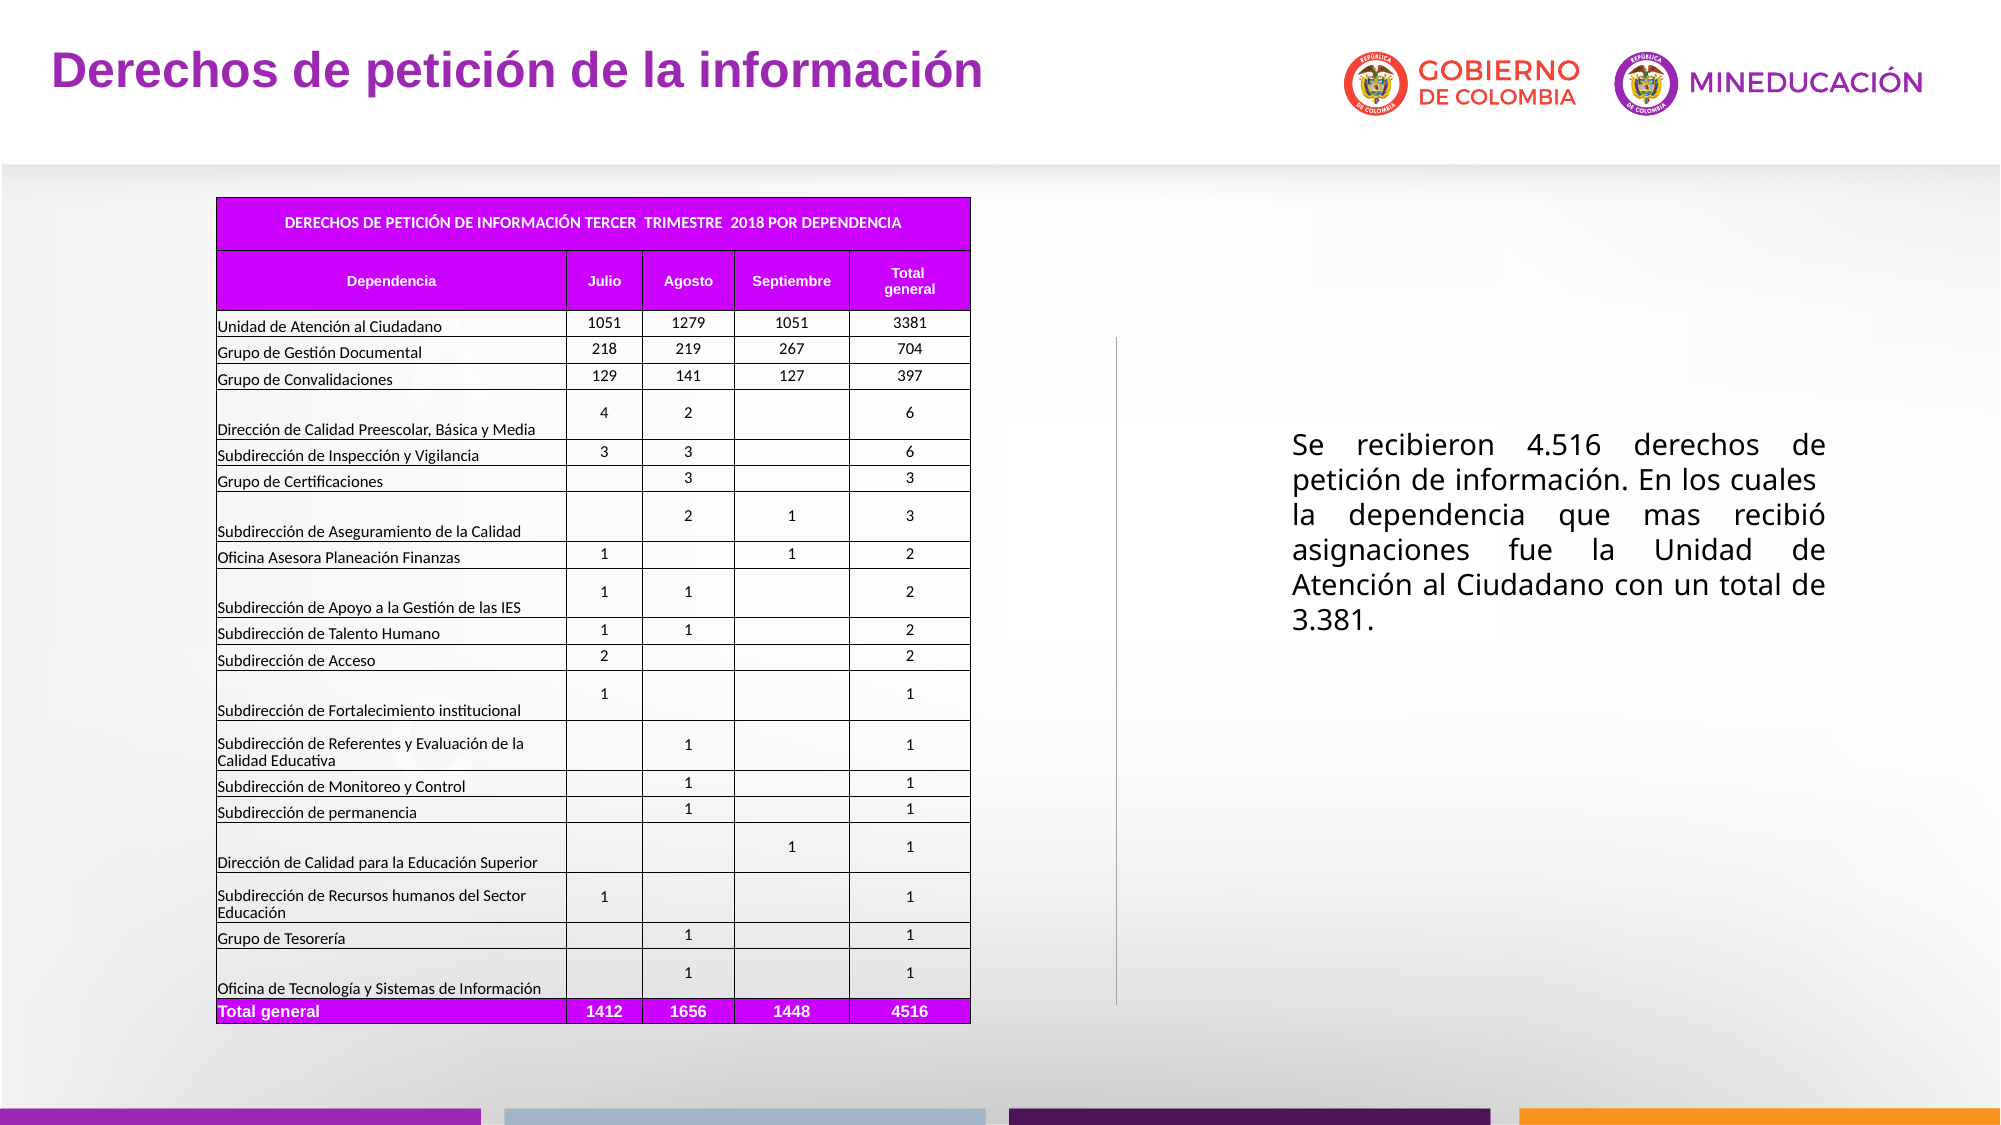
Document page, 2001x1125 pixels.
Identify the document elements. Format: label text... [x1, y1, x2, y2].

table_cell 267 [735, 337, 849, 363]
table_cell 1 [850, 949, 970, 998]
table_cell 3 [850, 492, 970, 541]
table_cell [735, 873, 849, 922]
table_cell 218 [567, 337, 642, 363]
table_cell [735, 671, 849, 720]
table_cell 2 [643, 390, 734, 439]
table_cell 129 [567, 364, 642, 389]
table_cell [567, 492, 642, 541]
table_cell Subdirección de Inspección y Vigilancia [217, 440, 566, 465]
table_cell 3 [643, 440, 734, 465]
table_cell 397 [850, 364, 970, 389]
table_cell 1 [643, 569, 734, 617]
table_cell 1 [735, 492, 849, 541]
table_cell [735, 569, 849, 617]
table_cell Dependencia [217, 251, 566, 310]
table_cell Subdirección de Aseguramiento de la Calidad [217, 492, 566, 541]
table_cell 1 [850, 873, 970, 922]
table_cell 1 [643, 771, 734, 796]
table_cell 3 [850, 466, 970, 491]
table_cell [567, 721, 642, 770]
table_cell 1279 [643, 311, 734, 336]
table_cell 1 [643, 618, 734, 644]
table_cell Oficina de Tecnología y Sistemas de Información [217, 949, 566, 998]
table_cell 4516 [850, 999, 970, 1023]
table_cell [567, 823, 642, 872]
table_cell Dirección de Calidad para la Educación Superior [217, 823, 566, 872]
table_cell Grupo de Convalidaciones [217, 364, 566, 389]
table_cell 1412 [567, 999, 642, 1023]
table_cell Grupo de Tesorería [217, 923, 566, 948]
table_cell [735, 618, 849, 644]
table_cell 2 [850, 645, 970, 670]
table_cell 1 [735, 542, 849, 568]
table_cell 219 [643, 337, 734, 363]
picture [0, 0, 2001, 1125]
table_cell [567, 466, 642, 491]
table_cell 1 [735, 823, 849, 872]
table_cell 1 [643, 721, 734, 770]
table_cell 127 [735, 364, 849, 389]
table_cell 1 [850, 721, 970, 770]
table_cell 141 [643, 364, 734, 389]
table_cell Subdirección de Talento Humano [217, 618, 566, 644]
table_cell Oficina Asesora Planeación Finanzas [217, 542, 566, 568]
table_cell 2 [850, 618, 970, 644]
table_cell [735, 466, 849, 491]
table_cell Subdirección de Recursos humanos del Sector Educación [217, 873, 566, 922]
table_cell [567, 797, 642, 822]
table_cell 4 [567, 390, 642, 439]
table_cell [643, 873, 734, 922]
text_box Derechos de petición de la información [36, 30, 1152, 196]
text_box Se recibieron 4.516 derechos de petición de información. En los cuales la dependencia que mas recibió asignaciones fue la Unidad de Atención al Ciudadano con un total de 3.381. [1277, 349, 1842, 644]
table_cell 1 [567, 569, 642, 617]
table_header DERECHOS DE PETICIÓN DE INFORMACIÓN TERCER TRIMESTRE 2018 POR DEPENDENCIA [217, 198, 970, 250]
table_cell 3 [567, 440, 642, 465]
table_cell 704 [850, 337, 970, 363]
table_cell 1 [850, 797, 970, 822]
table_cell [567, 923, 642, 948]
table_cell 1 [850, 671, 970, 720]
table_cell 1 [850, 771, 970, 796]
table_cell [735, 440, 849, 465]
table_cell 2 [643, 492, 734, 541]
table_cell [567, 771, 642, 796]
table_cell Subdirección de Apoyo a la Gestión de las IES [217, 569, 566, 617]
table_cell [643, 542, 734, 568]
table_cell 6 [850, 440, 970, 465]
table_cell Unidad de Atención al Ciudadano [217, 311, 566, 336]
table_cell 1656 [643, 999, 734, 1023]
table_cell 3 [643, 466, 734, 491]
table_cell Dirección de Calidad Preescolar, Básica y Media [217, 390, 566, 439]
table_cell Subdirección de Referentes y Evaluación de la Calidad Educativa [217, 721, 566, 770]
table_cell Subdirección de Fortalecimiento institucional [217, 671, 566, 720]
table_cell 2 [850, 569, 970, 617]
table_cell 2 [850, 542, 970, 568]
table_cell Subdirección de Acceso [217, 645, 566, 670]
table_cell 1051 [567, 311, 642, 336]
table_cell [735, 721, 849, 770]
table_cell 3381 [850, 311, 970, 336]
table_cell 1 [567, 671, 642, 720]
table_cell Grupo de Certificaciones [217, 466, 566, 491]
table_cell [735, 923, 849, 948]
table_cell [643, 823, 734, 872]
table_cell 1 [567, 542, 642, 568]
table_cell Total general [217, 999, 566, 1023]
table_cell 1051 [735, 311, 849, 336]
table_cell 1 [567, 618, 642, 644]
table_cell [735, 797, 849, 822]
table_cell Julio [567, 251, 642, 310]
table_cell Subdirección de Monitoreo y Control [217, 771, 566, 796]
table_cell Subdirección de permanencia [217, 797, 566, 822]
table_cell Total general [850, 251, 970, 310]
table_cell 6 [850, 390, 970, 439]
table_cell 1448 [735, 999, 849, 1023]
table_cell 1 [850, 923, 970, 948]
table_cell Grupo de Gestión Documental [217, 337, 566, 363]
table_cell [643, 671, 734, 720]
table_cell 1 [643, 923, 734, 948]
table_cell [567, 949, 642, 998]
table_cell 1 [567, 873, 642, 922]
table_cell [735, 949, 849, 998]
table_cell [735, 390, 849, 439]
table_cell 1 [850, 823, 970, 872]
table_cell [735, 645, 849, 670]
table_cell 2 [567, 645, 642, 670]
table_cell 1 [643, 797, 734, 822]
table_cell 1 [643, 949, 734, 998]
table_cell Septiembre [735, 251, 849, 310]
table_cell Agosto [643, 251, 734, 310]
table_cell [735, 771, 849, 796]
table_cell [643, 645, 734, 670]
